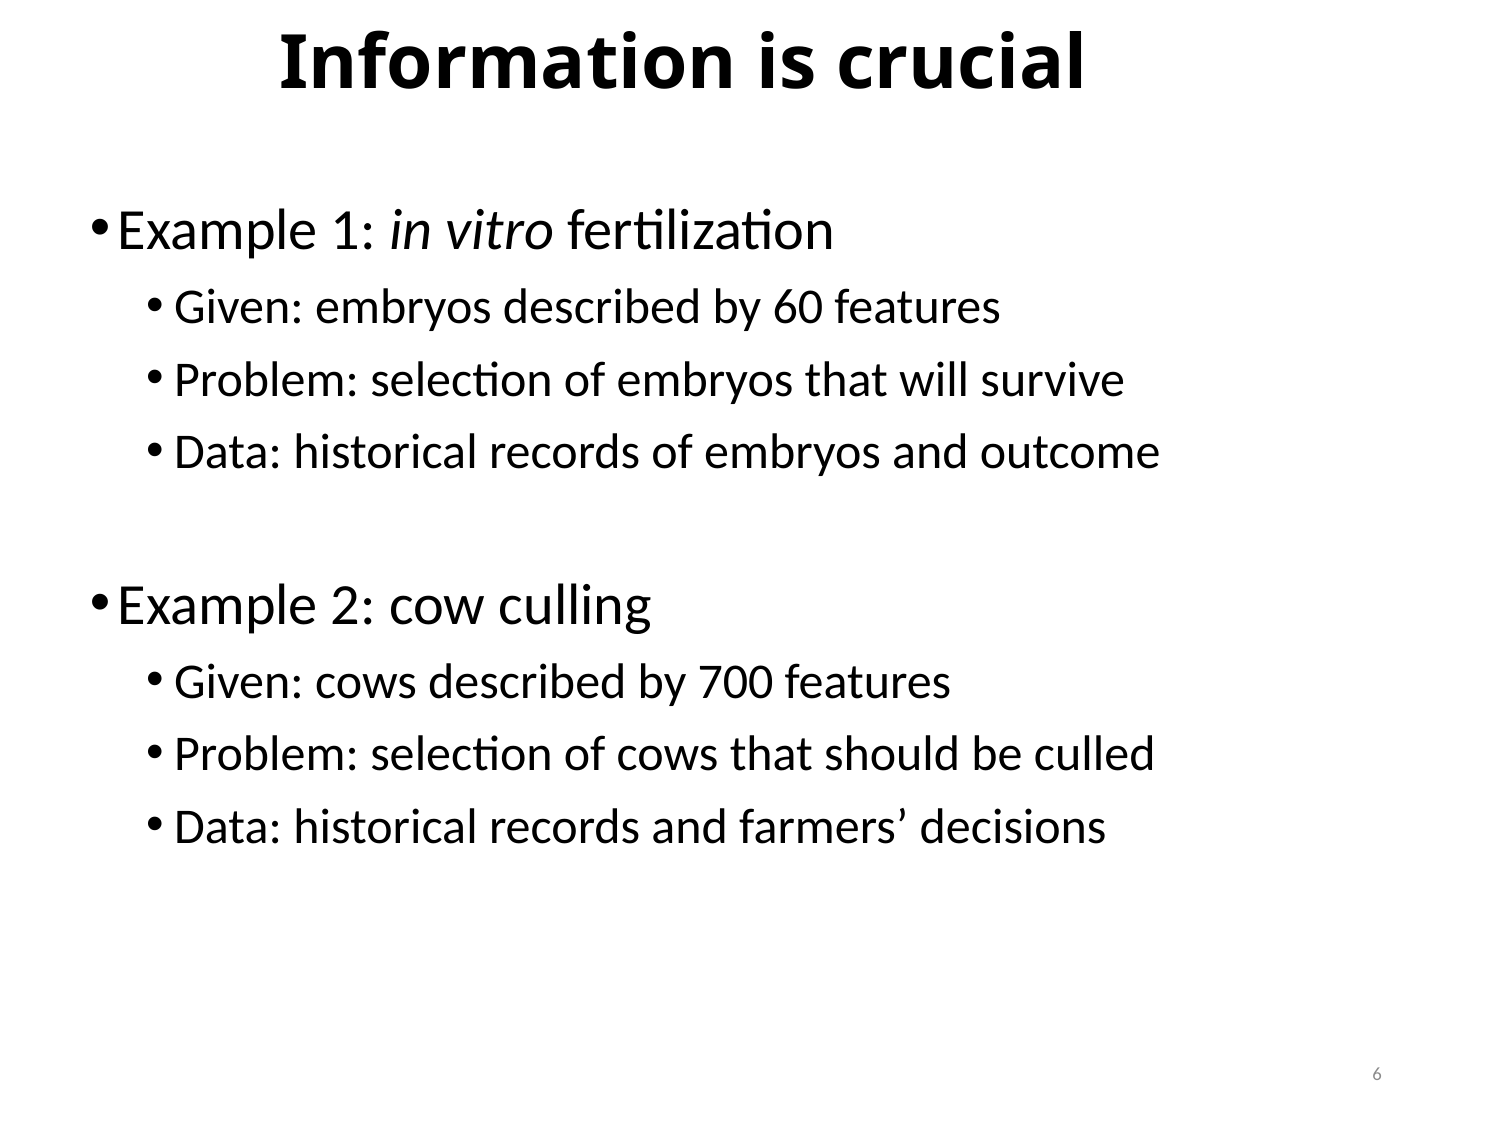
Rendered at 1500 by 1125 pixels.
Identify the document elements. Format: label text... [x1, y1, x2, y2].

slide_number 5 [1059, 1042, 1397, 1103]
list Example 1: in vitro fertilization Given: embryos described by 60 features Problem: selection of embryos that will survive Data: historical records of embryos and outcome Example 2: cow culling Given: cows described by 700 features Problem: selection of cows that should be culled Data: historical records and farmers’ decisions [75, 184, 1425, 934]
title Information is crucial [245, 0, 1500, 159]
